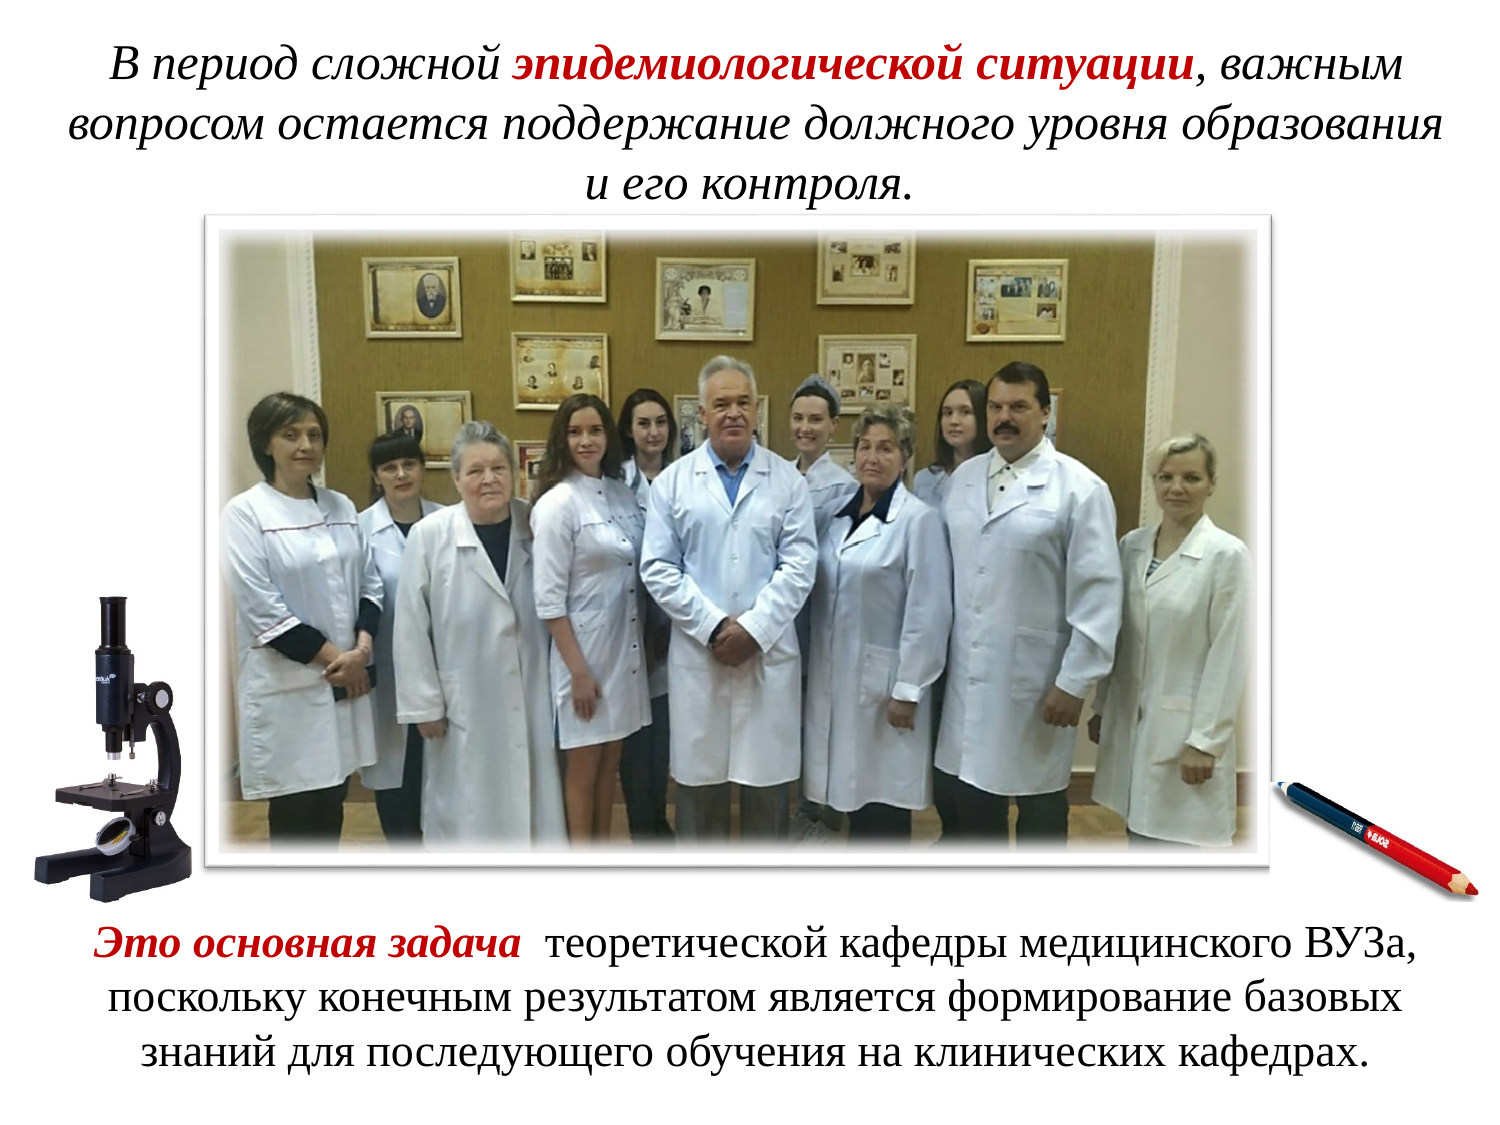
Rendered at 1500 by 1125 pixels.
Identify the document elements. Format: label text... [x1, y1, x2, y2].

text_box Это основная задача теоретической кафедры медицинского ВУЗа, поскольку конечным результатом является формирование базовых знаний для последующего обучения на клинических кафедрах. [41, 905, 1471, 1083]
picture [29, 207, 1489, 903]
text_box В период сложной эпидемиологической ситуации, важным вопросом остается поддержание должного уровня образования и его контроля. [41, 30, 1471, 209]
